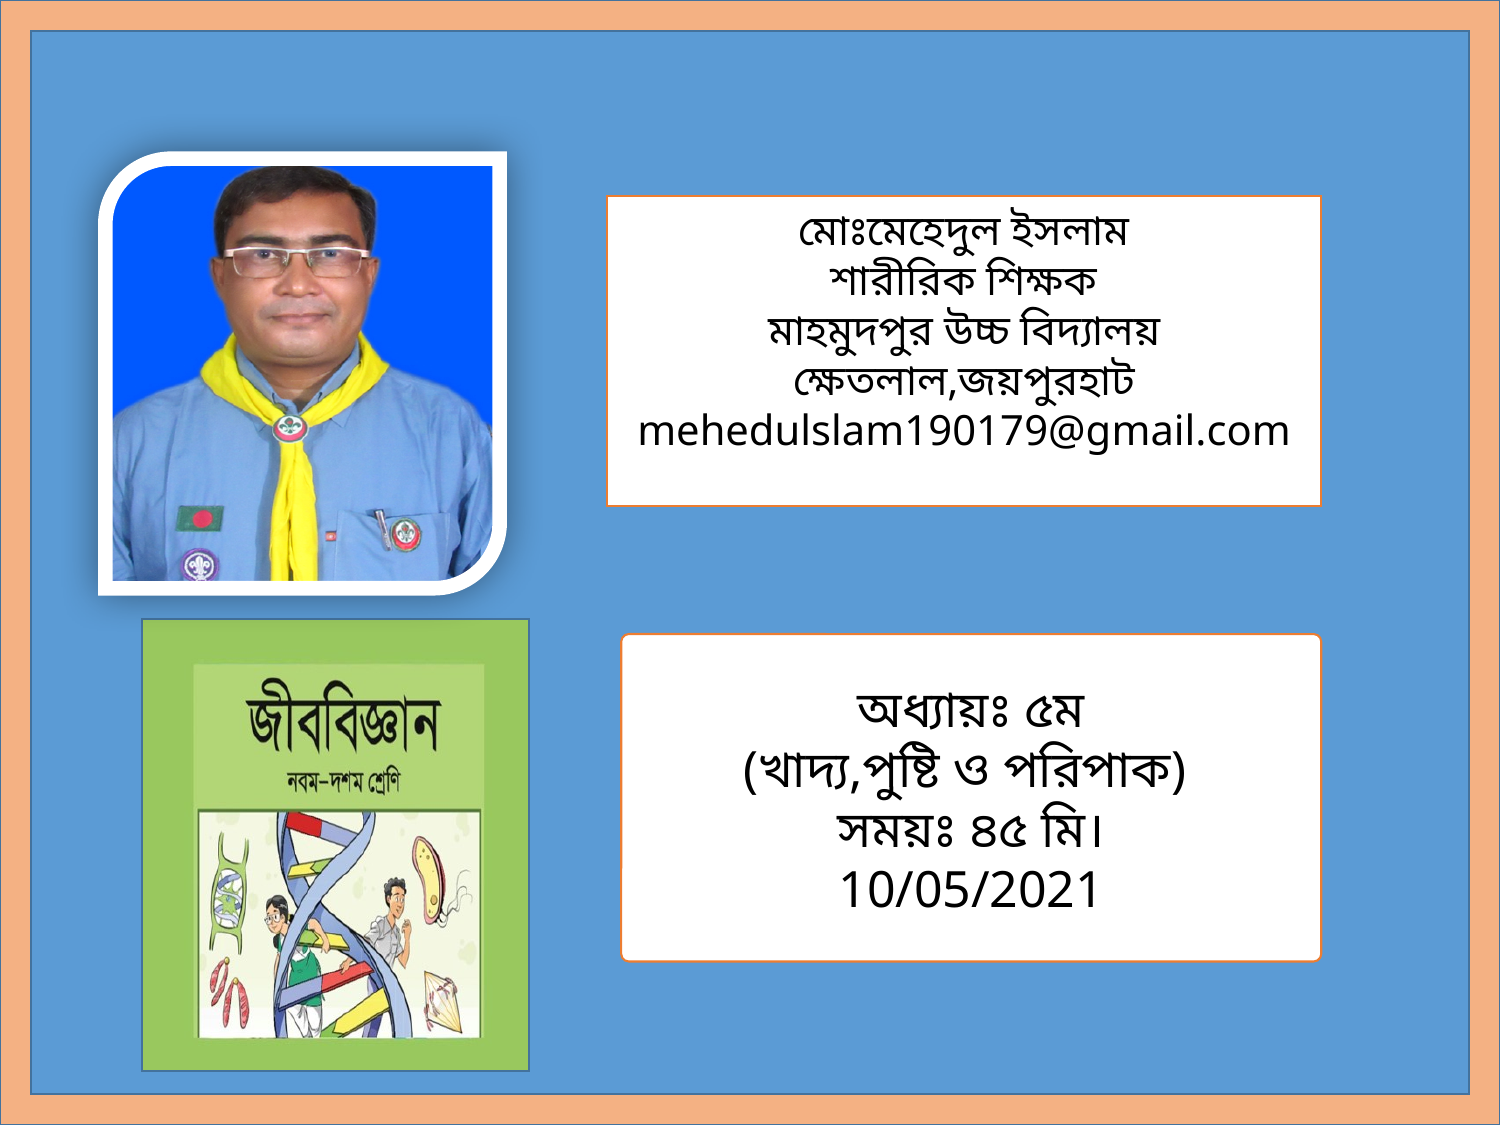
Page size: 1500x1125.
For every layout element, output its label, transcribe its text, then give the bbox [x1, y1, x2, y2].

text_box অধ্যায়ঃ ৫ম (খাদ্য,পুষ্টি ও পরিপাক) সময়ঃ ৪৫ মি। 10/05/2021 [620, 632, 1323, 963]
text_box [682, 121, 1467, 635]
text_box মোঃমেহেদুল ইসলাম শারীরিক শিক্ষক মাহমুদপুর উচ্চ বিদ্যালয় ক্ষেতলাল,জয়পুরহাট mehedulslam190179@gmail.com [606, 195, 1322, 507]
text_box [141, 618, 530, 1072]
text_box [0, 0, 1500, 1125]
picture [105, 158, 500, 589]
